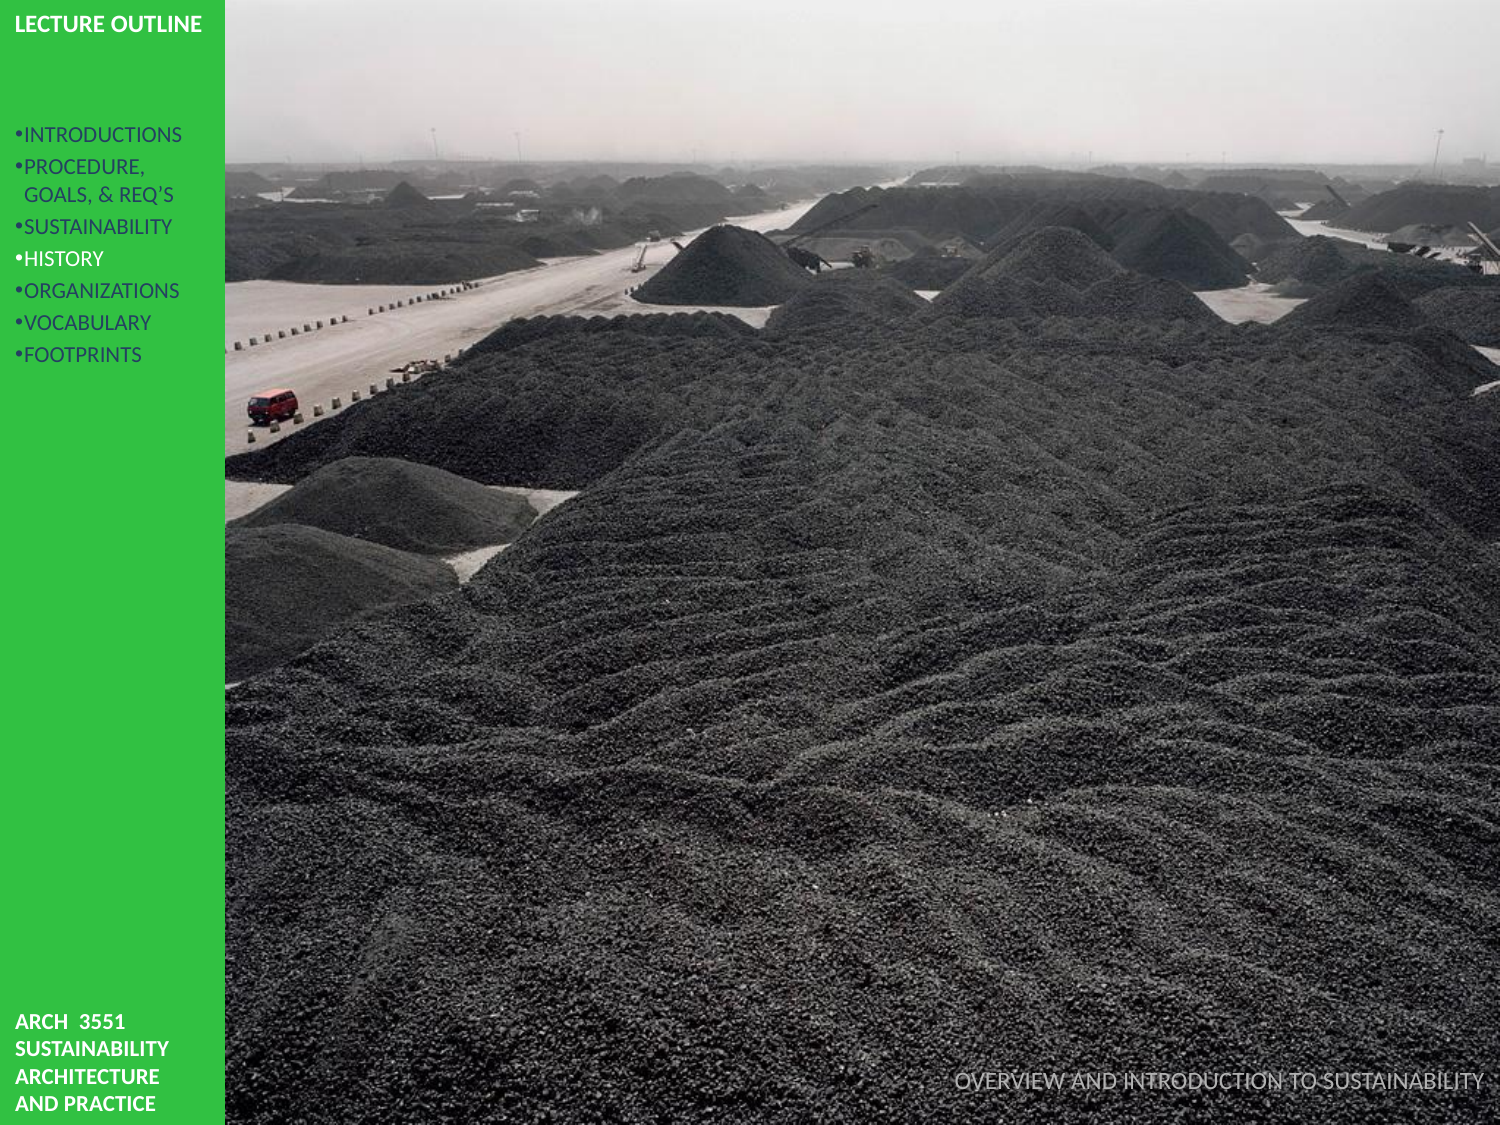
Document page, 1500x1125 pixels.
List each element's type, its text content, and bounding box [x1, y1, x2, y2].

list INTRODUCTIONS PROCEDURE, GOALS, & REQ’S SUSTAINABILITY HISTORY ORGANIZATIONS VOCABULARY FOOTPRINTS [0, 112, 219, 950]
picture [224, 0, 1500, 1125]
